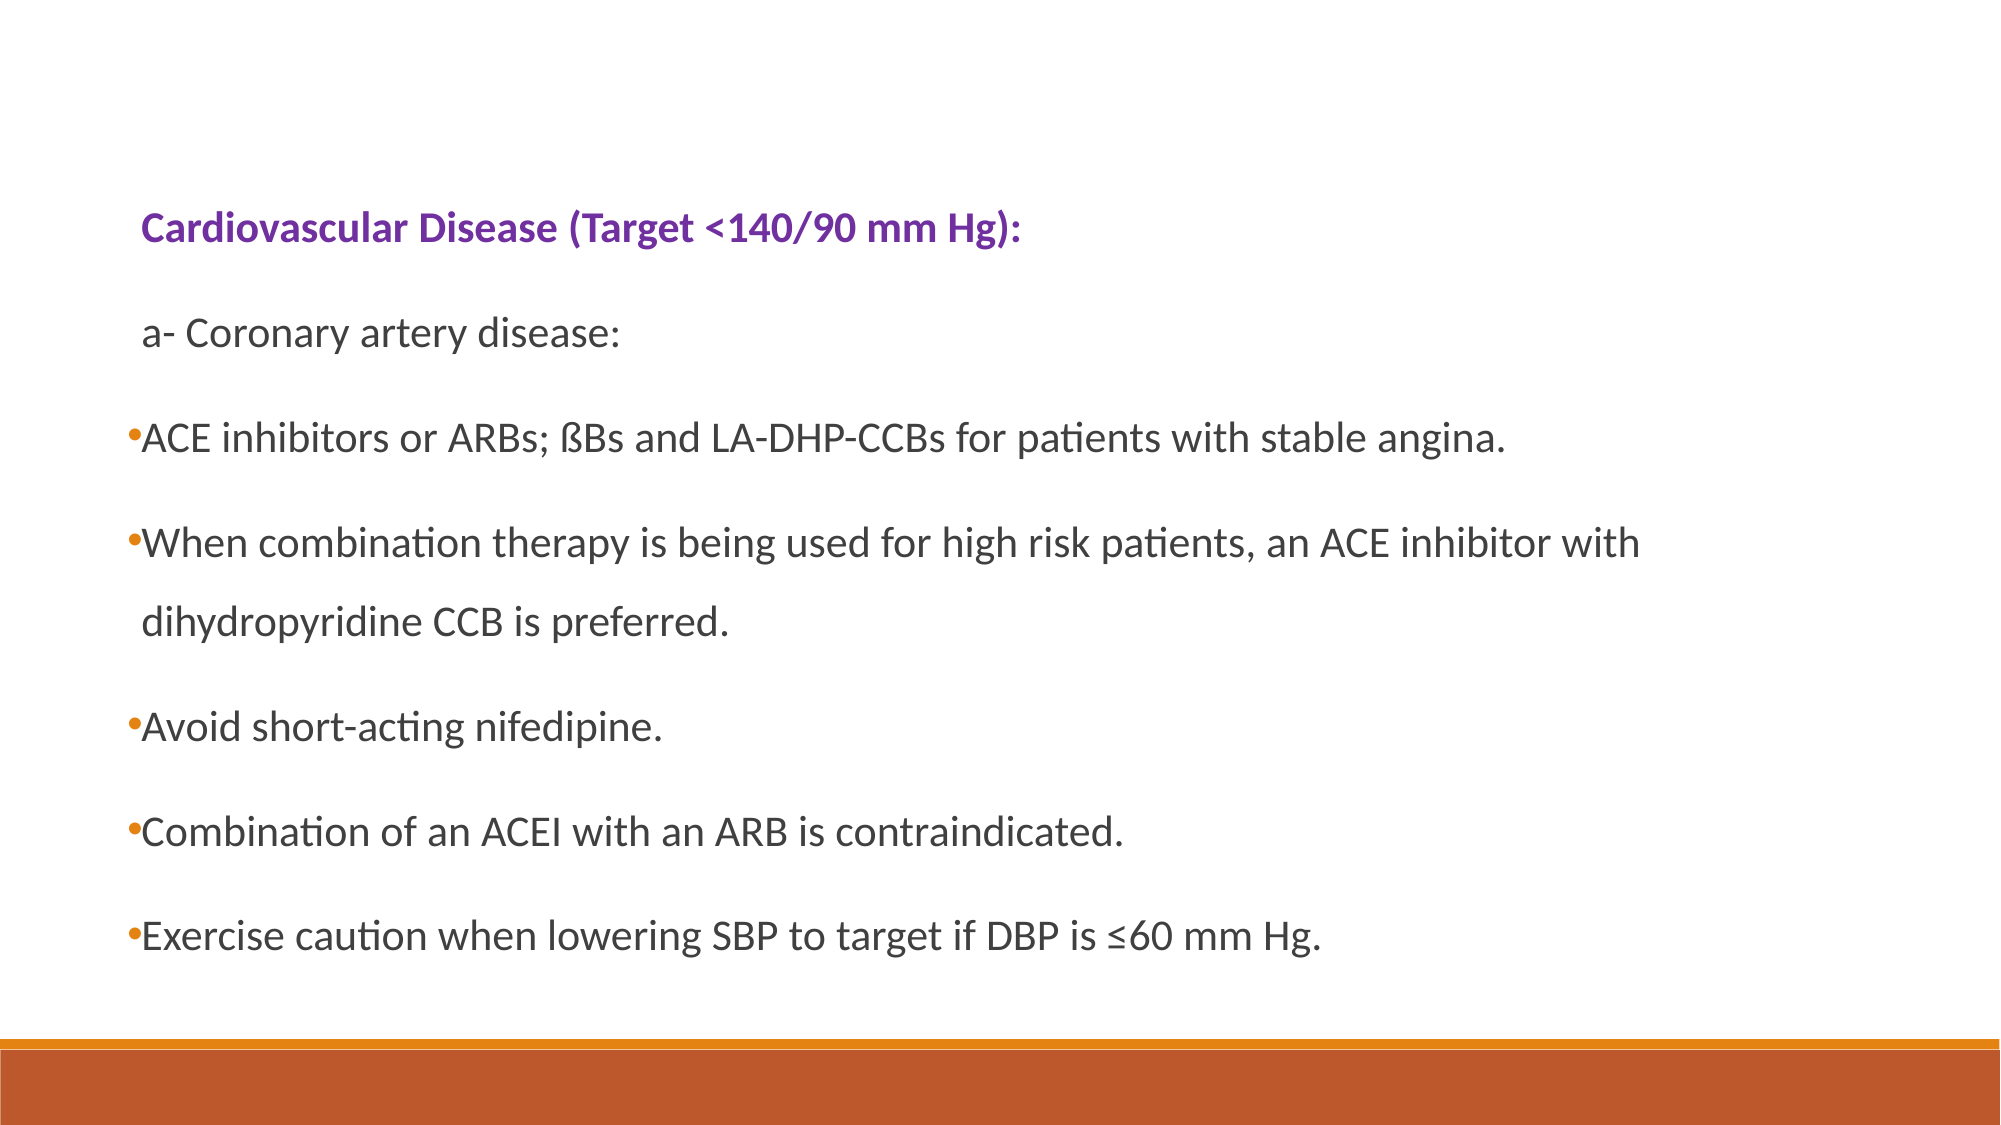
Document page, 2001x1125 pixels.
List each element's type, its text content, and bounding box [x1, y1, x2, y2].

list Cardiovascular Disease (Target <140/90 mm Hg): a- Coronary artery disease: ACE inhibitors or ARBs; ßBs and LA-DHP-CCBs for patients with stable angina. When combination therapy is being used for high risk patients, an ACE inhibitor with dihydropyridine CCB is preferred. Avoid short-acting nifedipine. Combination of an ACEI with an ARB is contraindicated. Exercise caution when lowering SBP to target if DBP is ≤60 mm Hg. [127, 164, 1895, 968]
